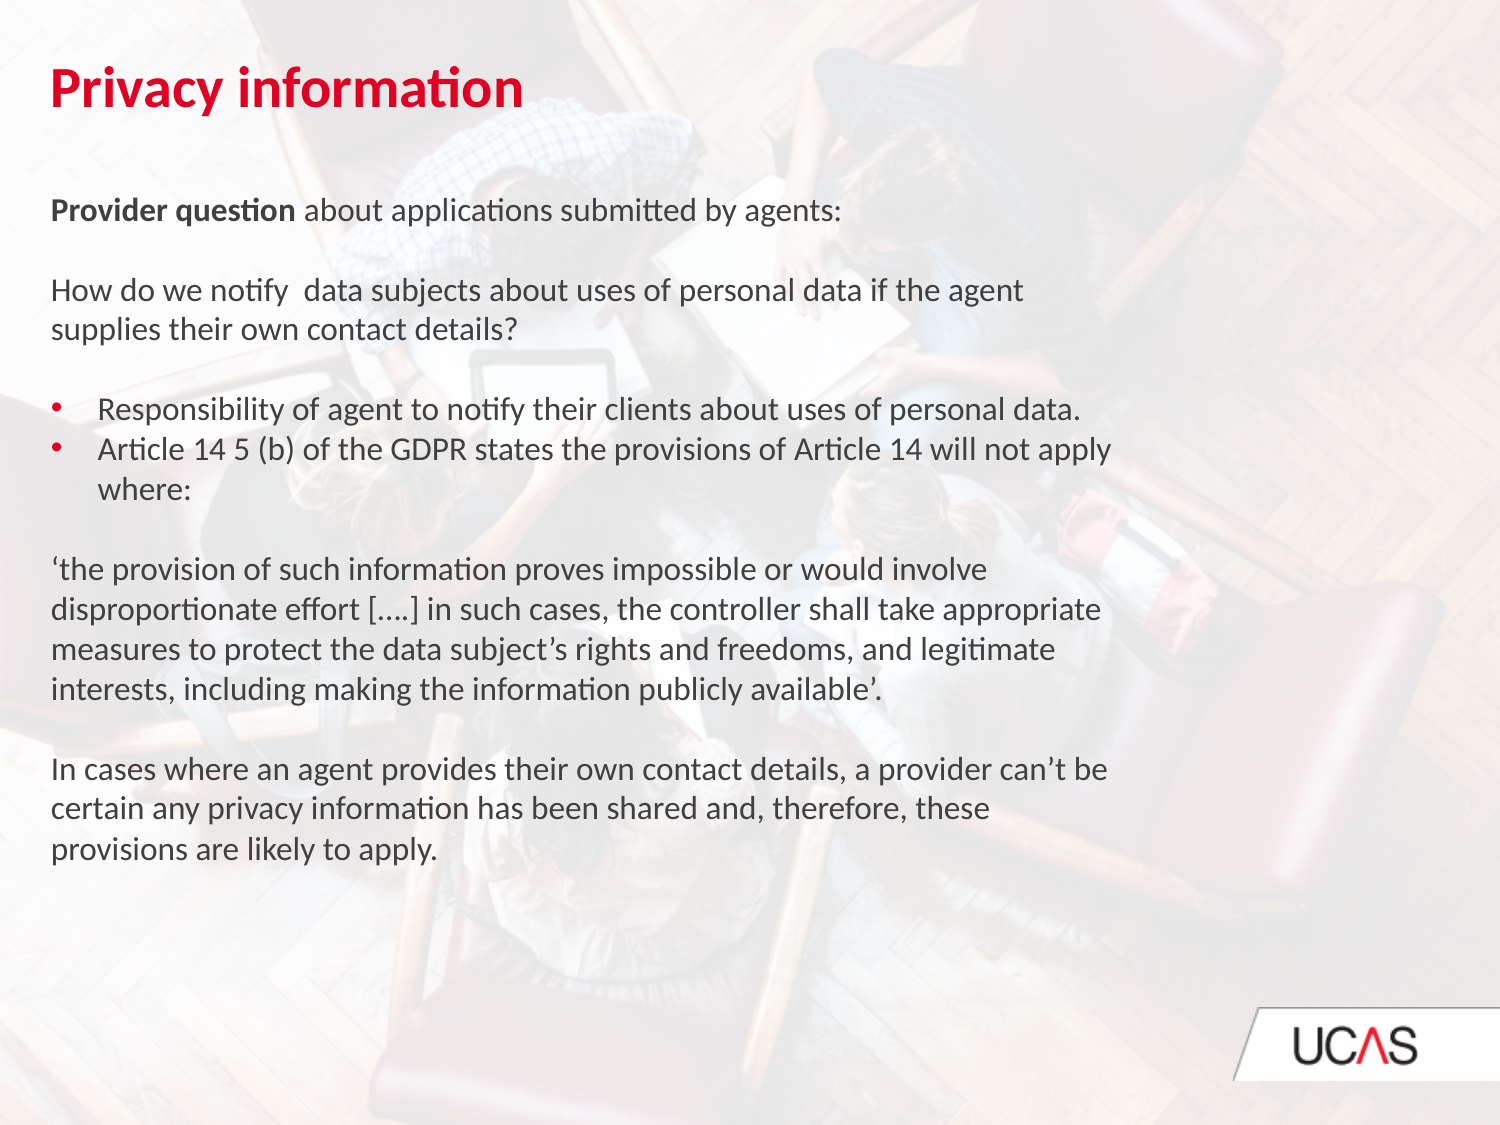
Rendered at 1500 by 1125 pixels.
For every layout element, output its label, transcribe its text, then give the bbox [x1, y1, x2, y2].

text_box Privacy information [36, 41, 1107, 127]
text_box Provider question about applications submitted by agents: How do we notify data subjects about uses of personal data if the agent supplies their own contact details? Responsibility of agent to notify their clients about uses of personal data. Article 14 5 (b) of the GDPR states the provisions of Article 14 will not apply where: ‘the provision of such information proves impossible or would involve disproportionate effort [….] in such cases, the controller shall take appropriate measures to protect the data subject’s rights and freedoms, and legitimate interests, including making the information publicly available’. In cases where an agent provides their own contact details, a provider can’t be certain any privacy information has been shared and, therefore, these provisions are likely to apply. [36, 180, 1132, 959]
